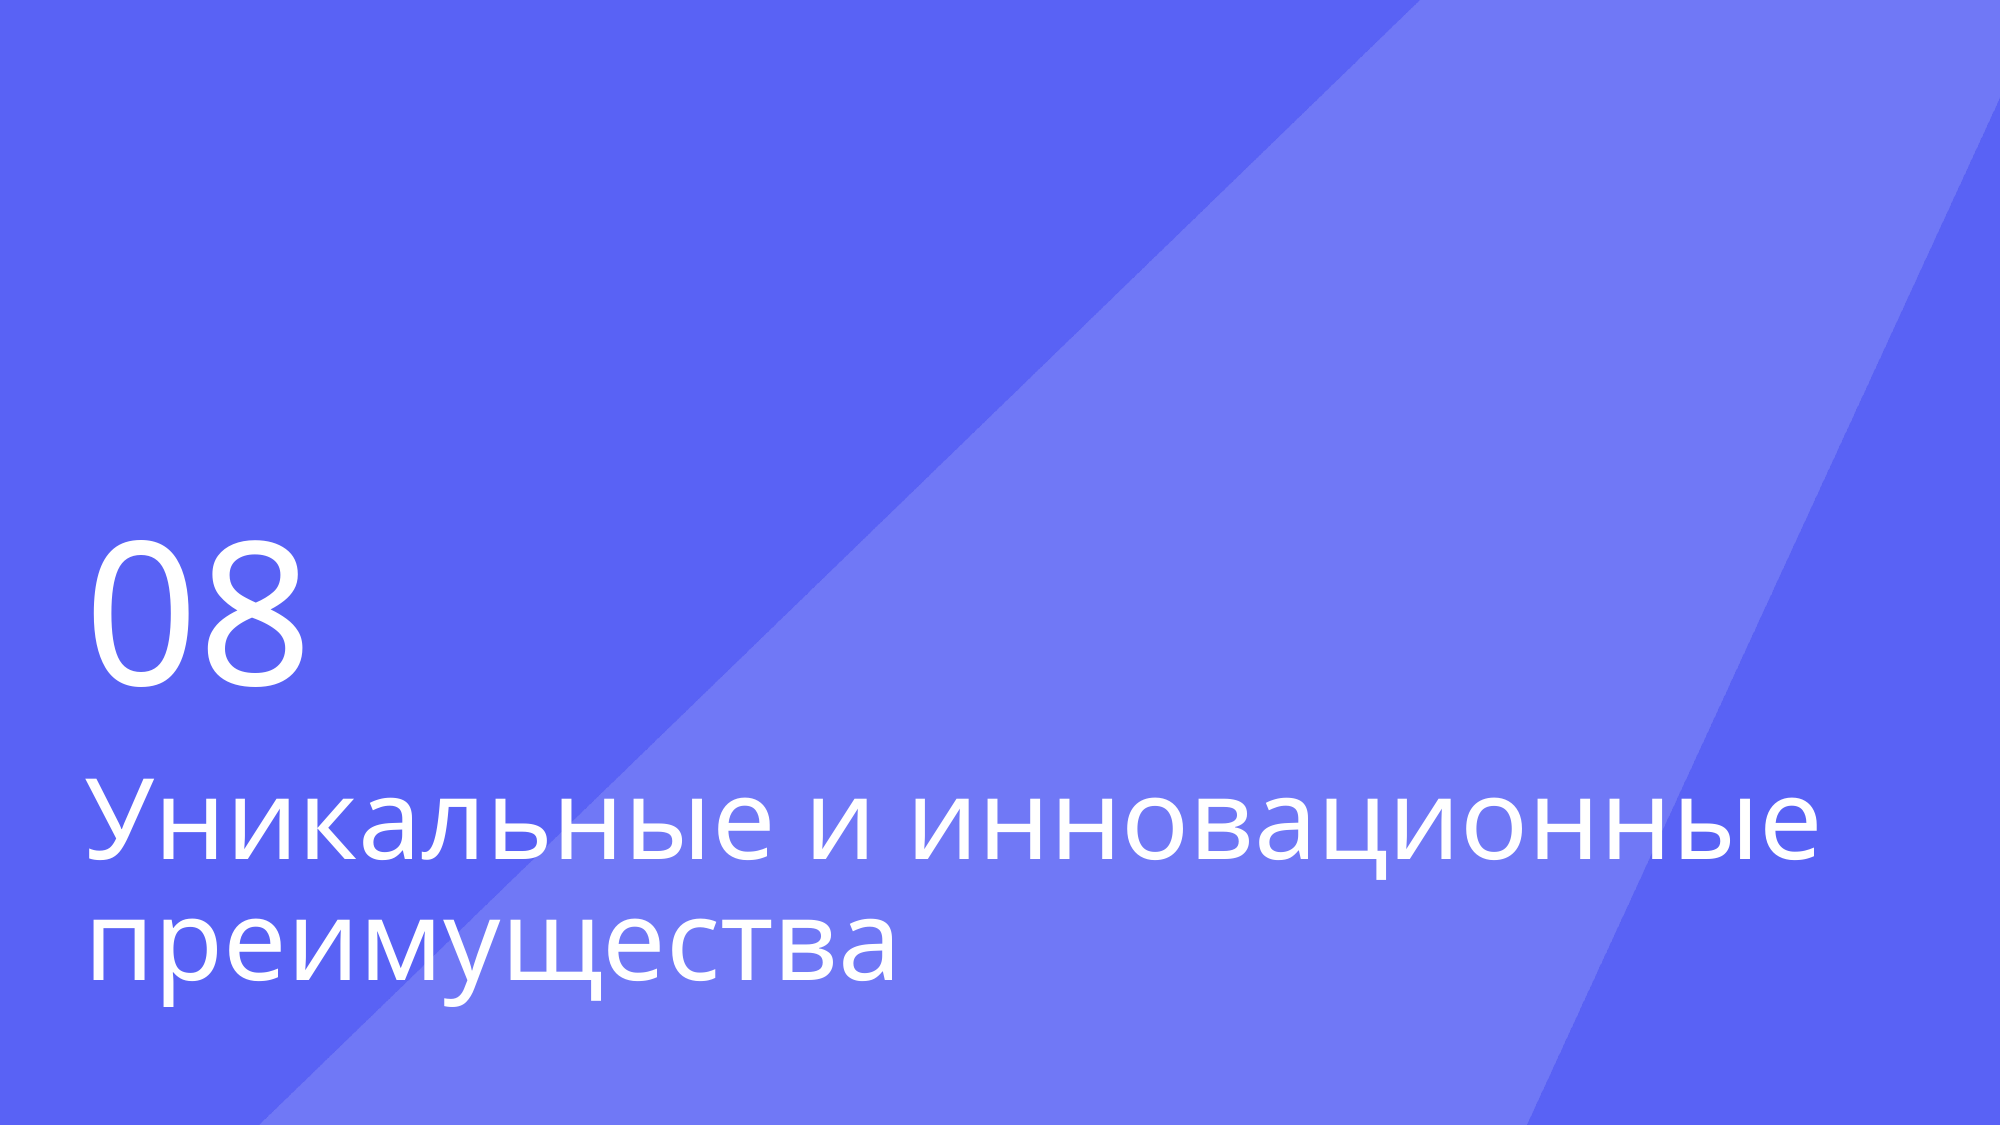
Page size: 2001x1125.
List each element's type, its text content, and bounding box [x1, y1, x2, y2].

picture [230, 0, 2000, 1125]
text_box Уникальные и инновационные преимущества [69, 754, 1948, 1013]
text_box 08 [69, 505, 971, 737]
